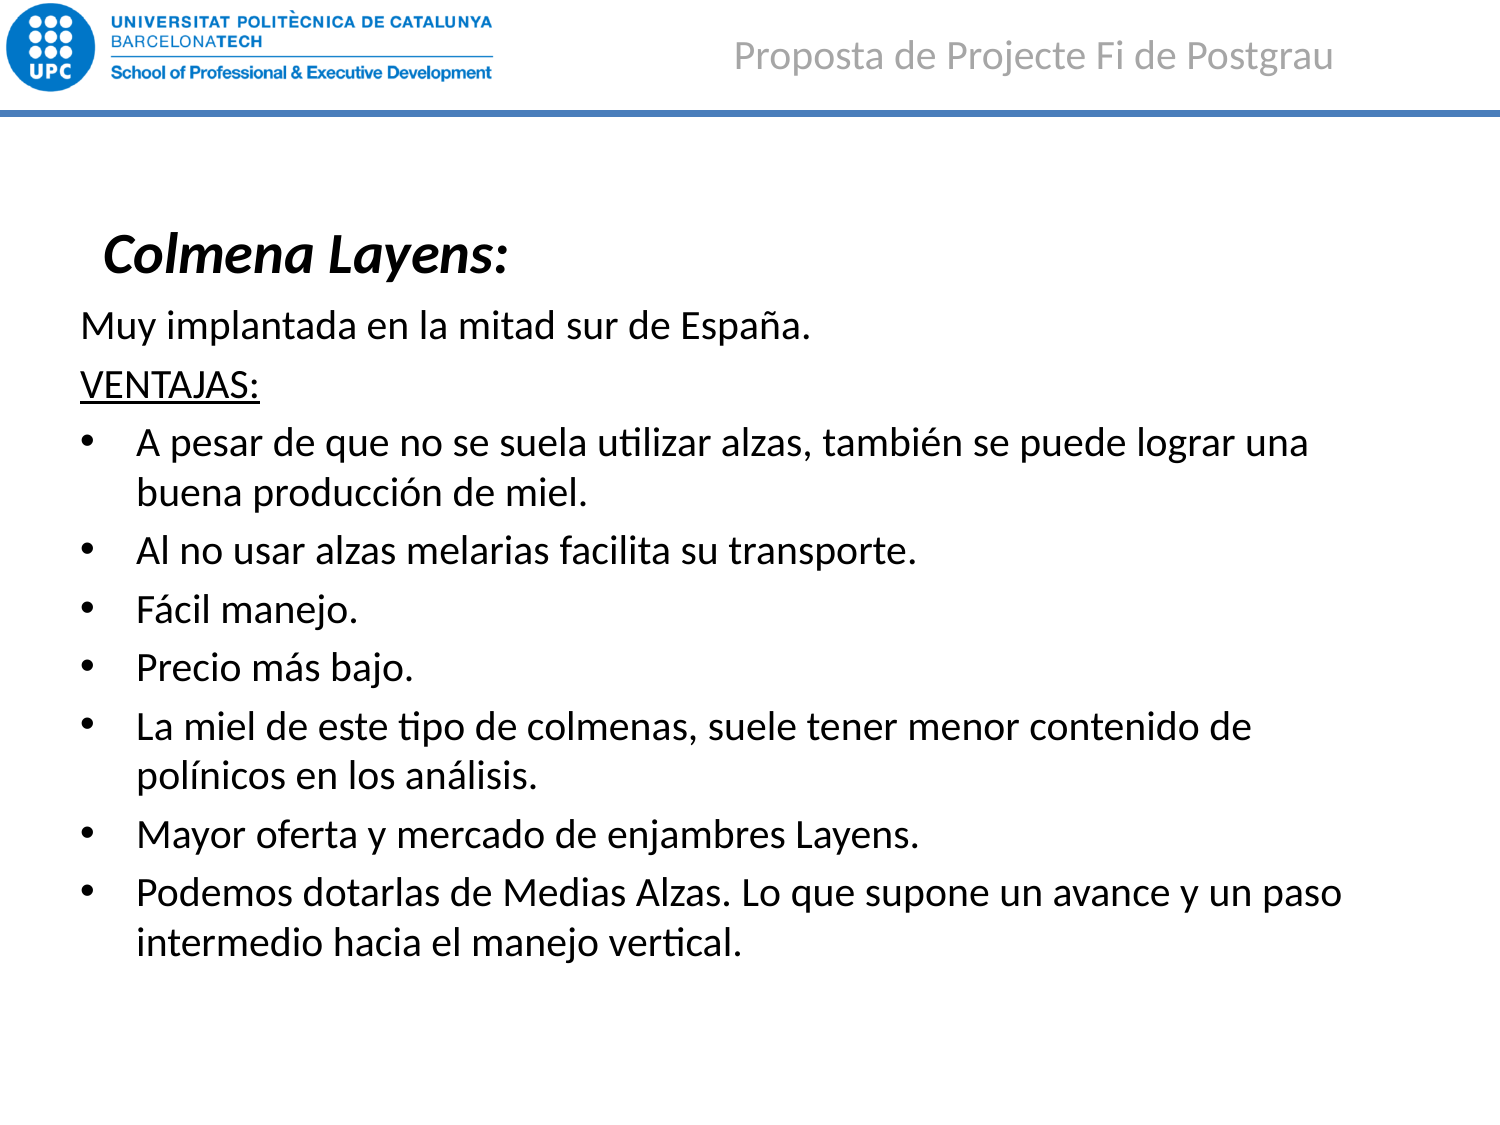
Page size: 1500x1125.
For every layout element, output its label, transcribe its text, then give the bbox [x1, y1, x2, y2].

list Muy implantada en la mitad sur de España. VENTAJAS: A pesar de que no se suela utilizar alzas, también se puede lograr una buena producción de miel. Al no usar alzas melarias facilita su transporte. Fácil manejo. Precio más bajo. La miel de este tipo de colmenas, suele tener menor contenido de polínicos en los análisis. Mayor oferta y mercado de enjambres Layens. Podemos dotarlas de Medias Alzas. Lo que supone un avance y un paso intermedio hacia el manejo vertical. [64, 290, 1415, 1094]
title Proposta de Projecte Fi de Postgrau [702, 19, 1366, 88]
picture [0, 0, 503, 97]
text_box Colmena Layens: [88, 208, 1176, 293]
